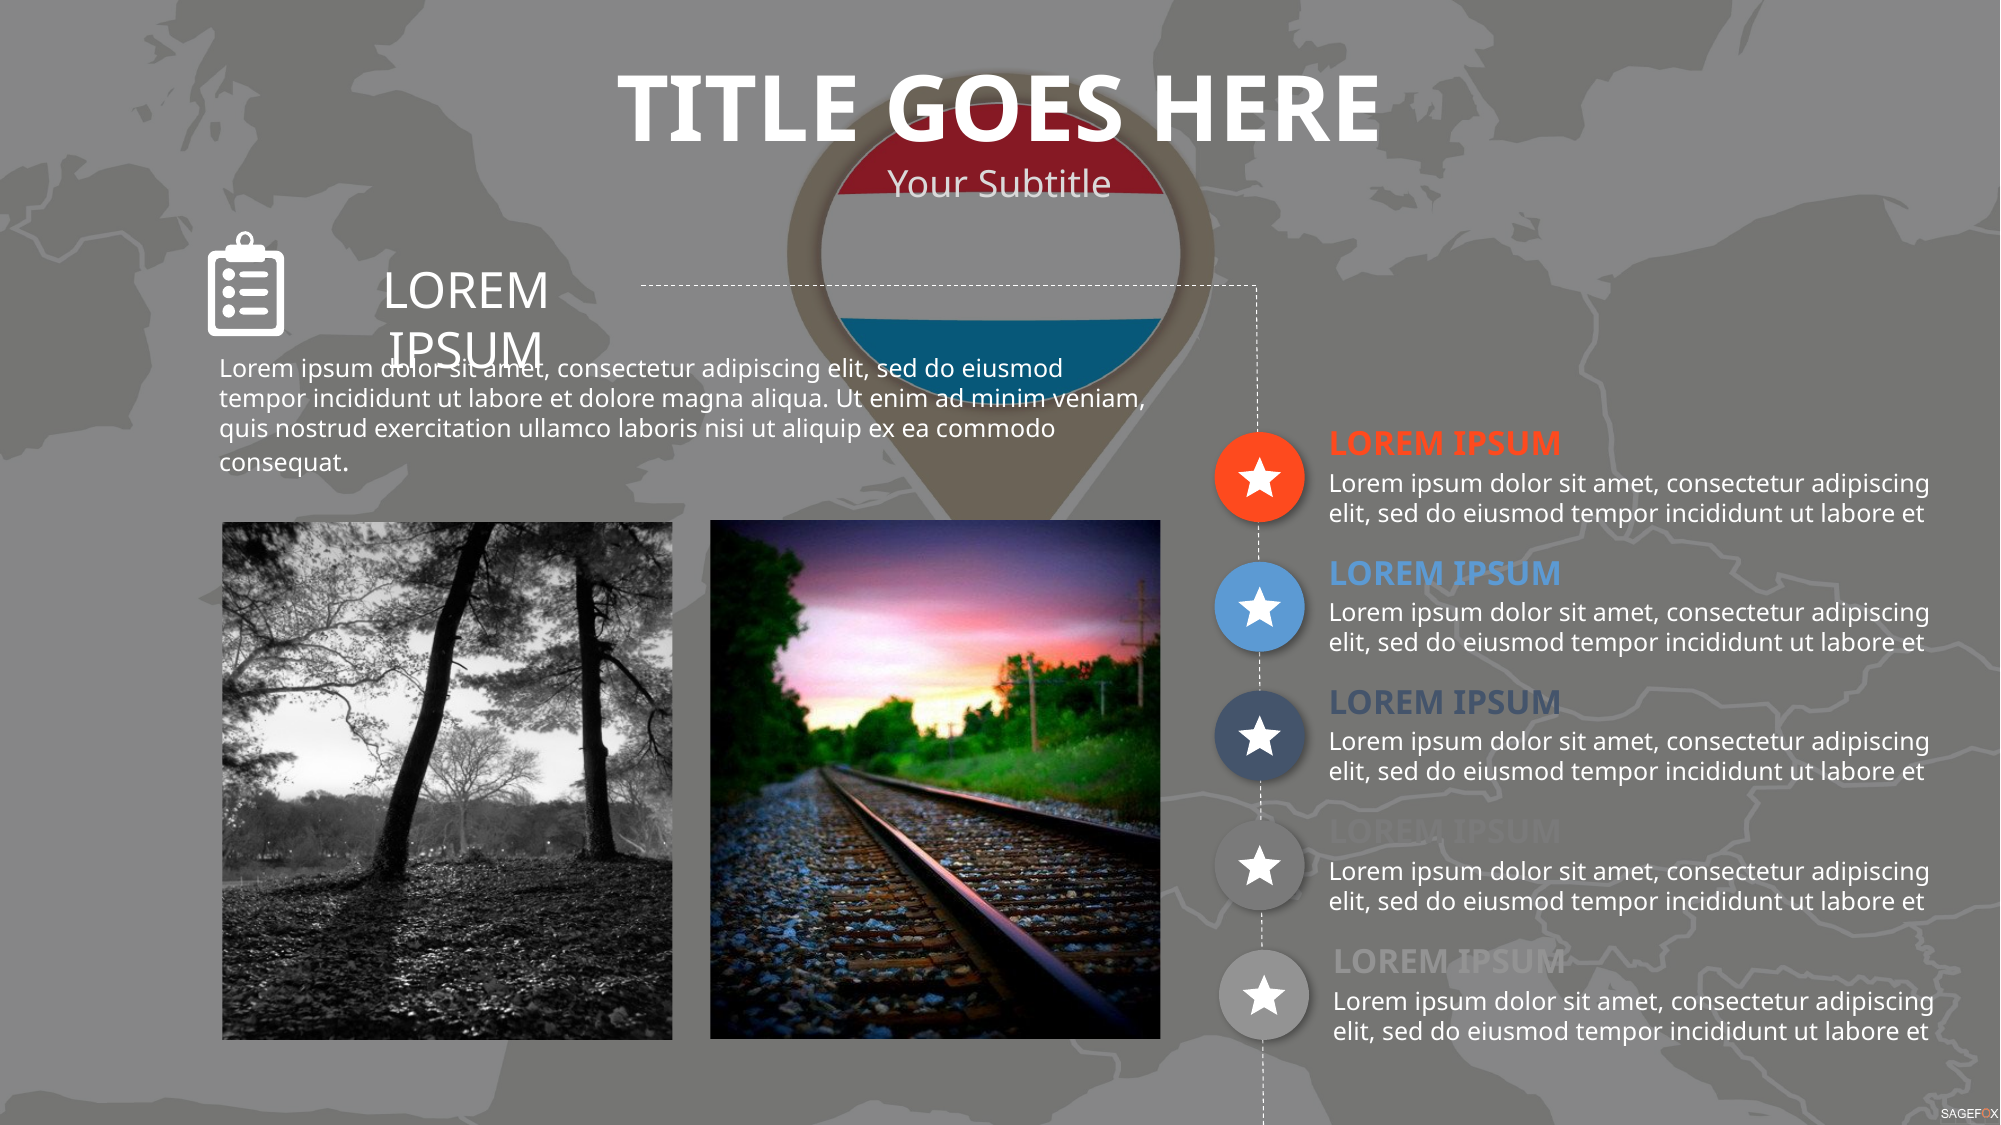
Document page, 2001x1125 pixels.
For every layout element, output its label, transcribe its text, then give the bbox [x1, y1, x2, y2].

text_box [1256, 652, 1264, 690]
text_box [1214, 561, 1305, 652]
text_box LOREM IPSUM Lorem ipsum dolor sit amet, consectetur adipiscing elit, sed do eiusmod tempor incididunt ut labore et [1318, 417, 1953, 533]
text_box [1218, 949, 1309, 1040]
text_box LOREM IPSUM Lorem ipsum dolor sit amet, consectetur adipiscing elit, sed do eiusmod tempor incididunt ut labore et [1318, 805, 1953, 921]
text_box Lorem ipsum dolor sit amet, consectetur adipiscing elit, sed do eiusmod tempor incididunt ut labore et dolore magna aliqua. Ut enim ad minim veniam, quis nostrud exercitation ullamco laboris nisi ut aliquip ex ea commodo consequat. [204, 344, 1168, 485]
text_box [1256, 781, 1264, 820]
text_box [221, 521, 673, 1041]
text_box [1256, 287, 1264, 432]
text_box [709, 520, 1161, 1039]
text_box LOREM IPSUM [292, 250, 642, 344]
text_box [207, 231, 285, 337]
text_box LOREM IPSUM Lorem ipsum dolor sit amet, consectetur adipiscing elit, sed do eiusmod tempor incididunt ut labore et [1318, 675, 1953, 791]
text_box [1256, 1040, 1264, 1125]
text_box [1256, 523, 1264, 561]
text_box LOREM IPSUM Lorem ipsum dolor sit amet, consectetur adipiscing elit, sed do eiusmod tempor incididunt ut labore et [1318, 546, 1953, 662]
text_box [1214, 690, 1305, 781]
text_box TITLE GOES HERE Your Subtitle [548, 42, 1452, 212]
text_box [1214, 432, 1305, 523]
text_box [1214, 820, 1305, 911]
picture [0, 0, 2001, 1125]
text_box LOREM IPSUM Lorem ipsum dolor sit amet, consectetur adipiscing elit, sed do eiusmod tempor incididunt ut labore et [1322, 935, 1958, 1050]
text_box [1256, 911, 1264, 949]
